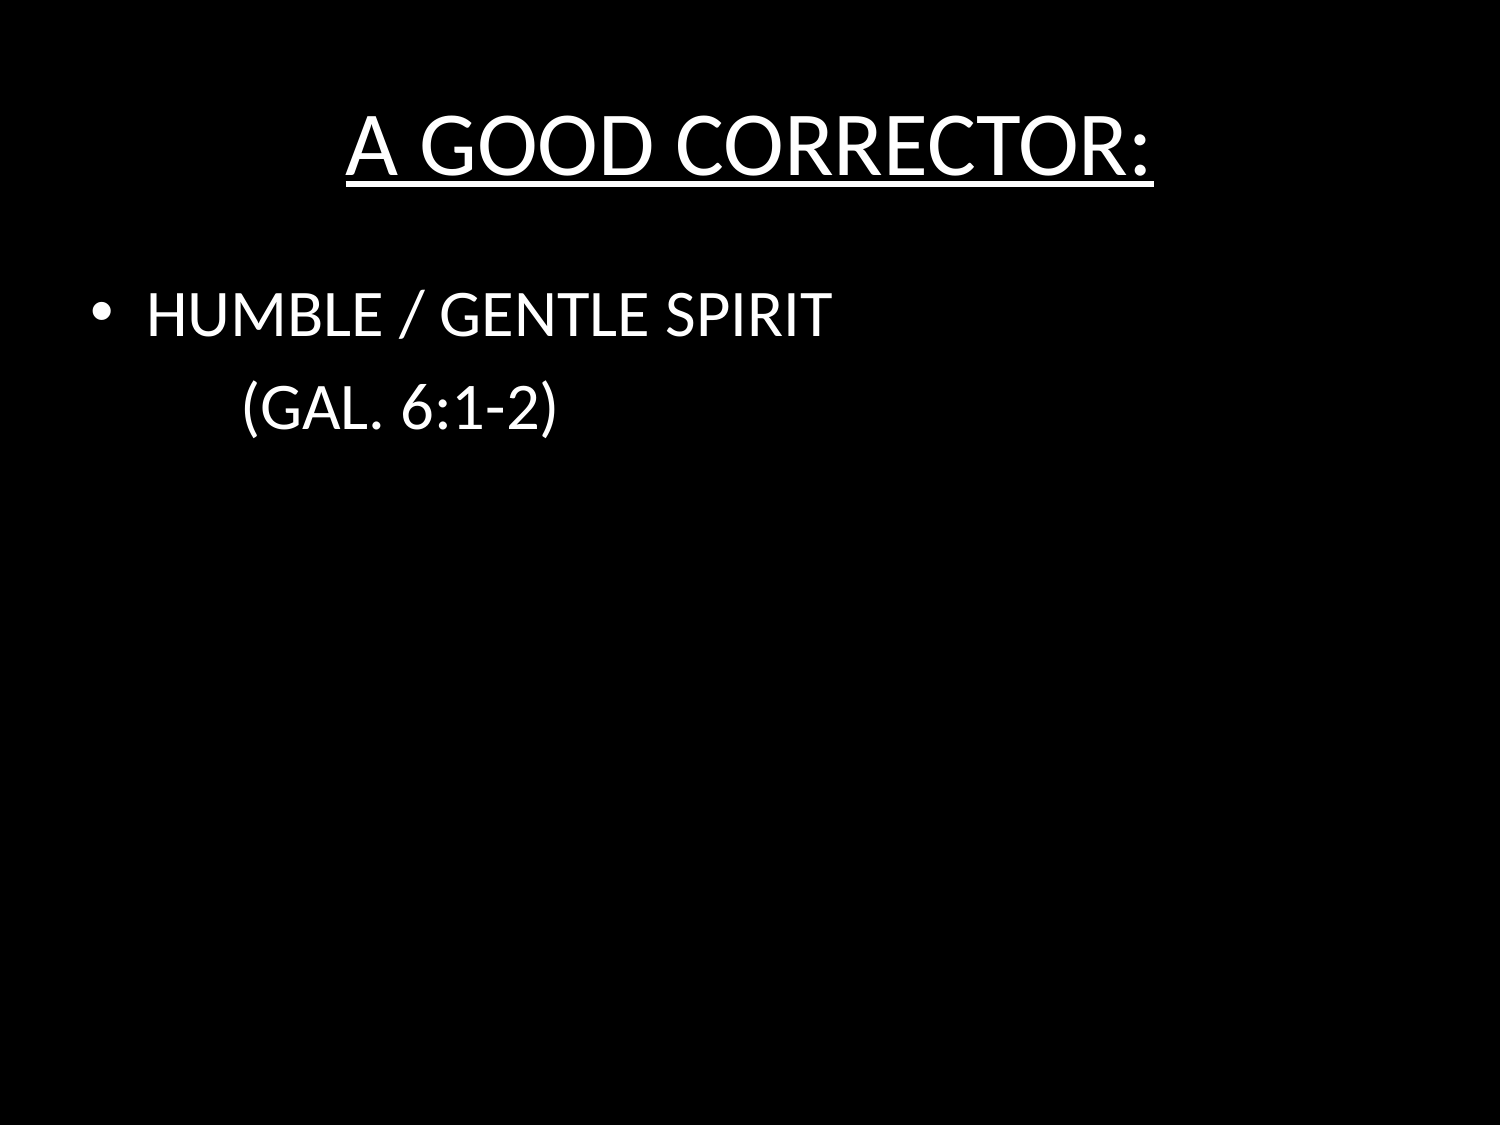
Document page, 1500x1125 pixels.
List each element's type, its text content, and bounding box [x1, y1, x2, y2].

title A GOOD CORRECTOR: [75, 45, 1425, 233]
list HUMBLE / GENTLE SPIRIT (GAL. 6:1-2) [75, 262, 1425, 1005]
